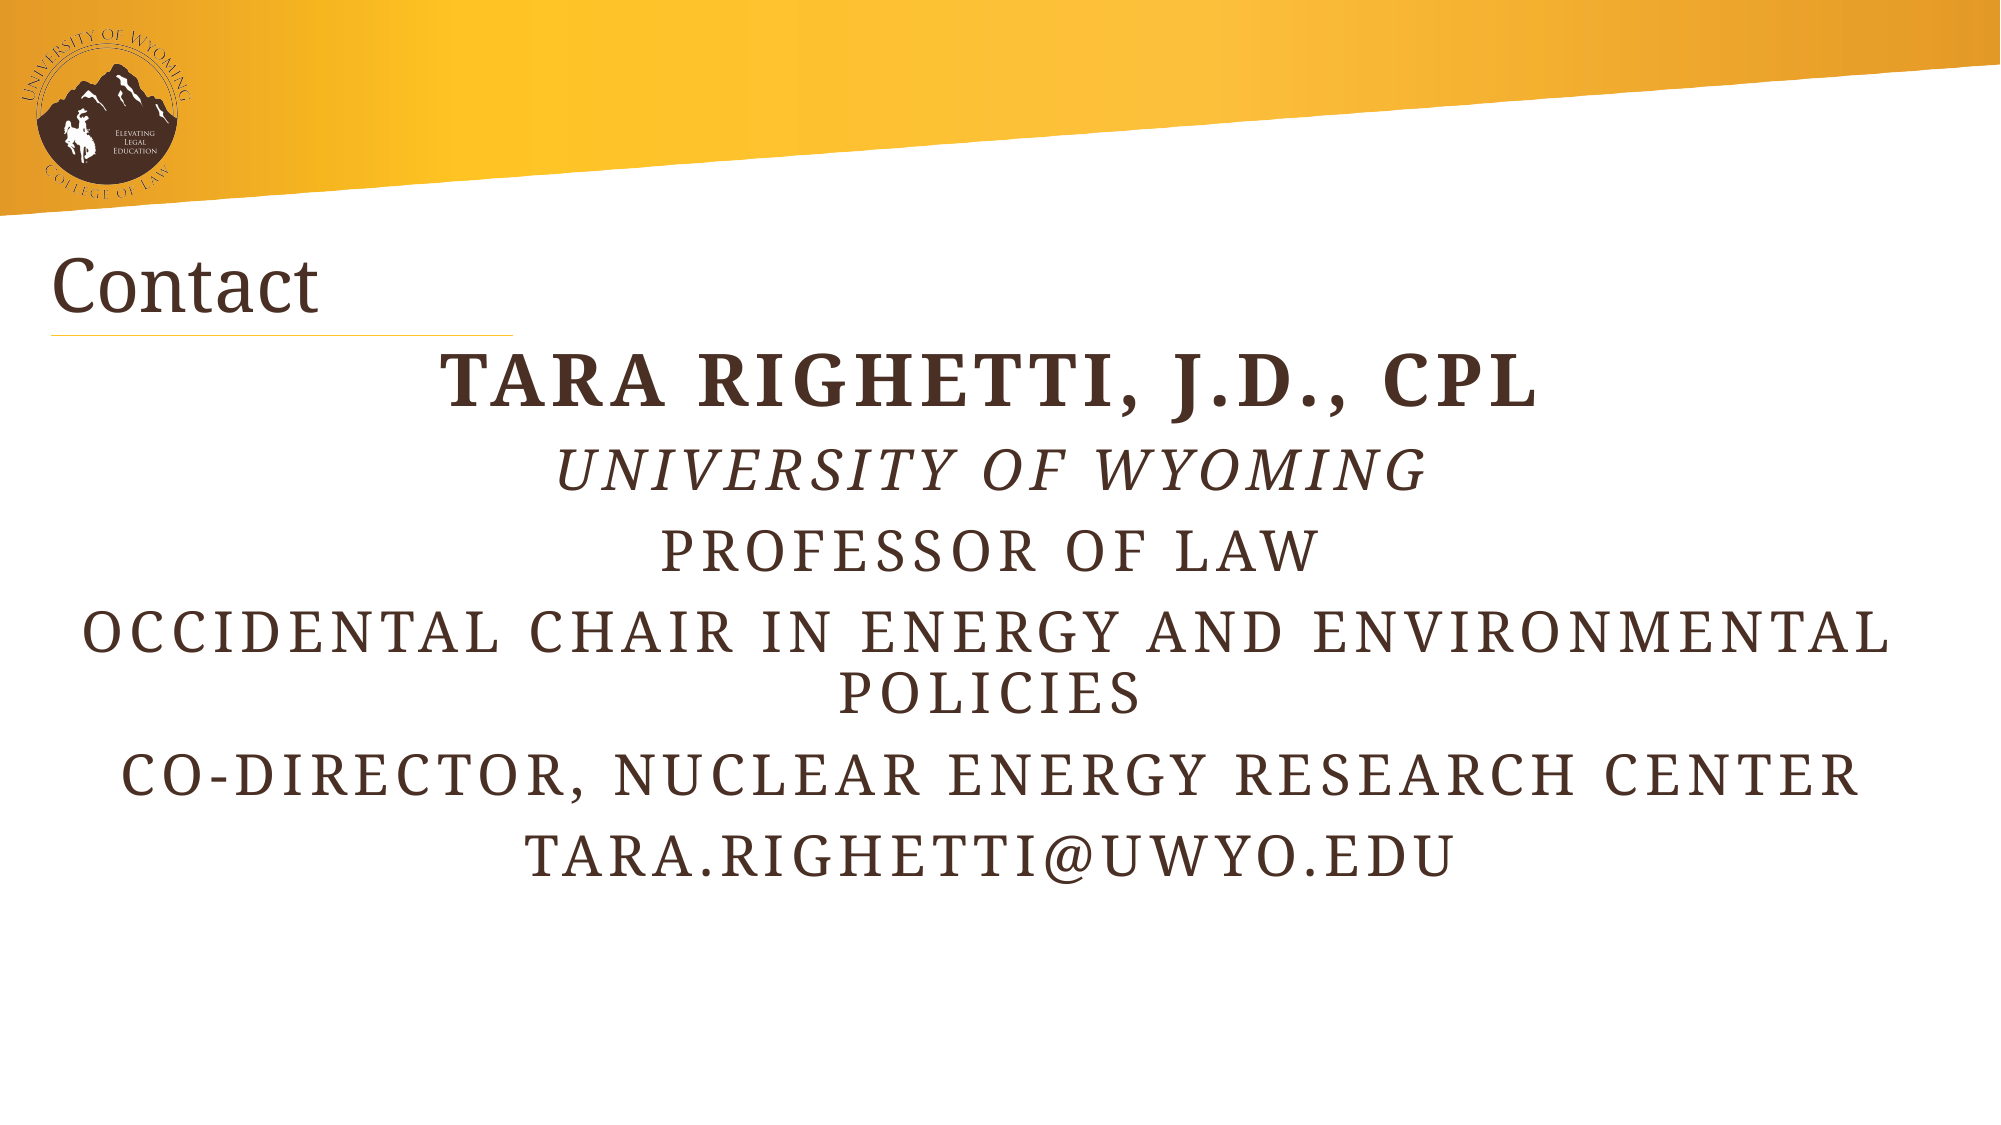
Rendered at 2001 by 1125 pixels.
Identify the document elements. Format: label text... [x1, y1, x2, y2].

list Tara Righetti, J.D., CPL University of Wyoming Professor of Law Occidental Chair in Energy and environmental Policies Co-Director, Nuclear Energy Research Center Tara.Righetti@uwyo.edu [0, 335, 1980, 897]
picture [0, 0, 2000, 291]
text_box Contact [35, 229, 1964, 335]
